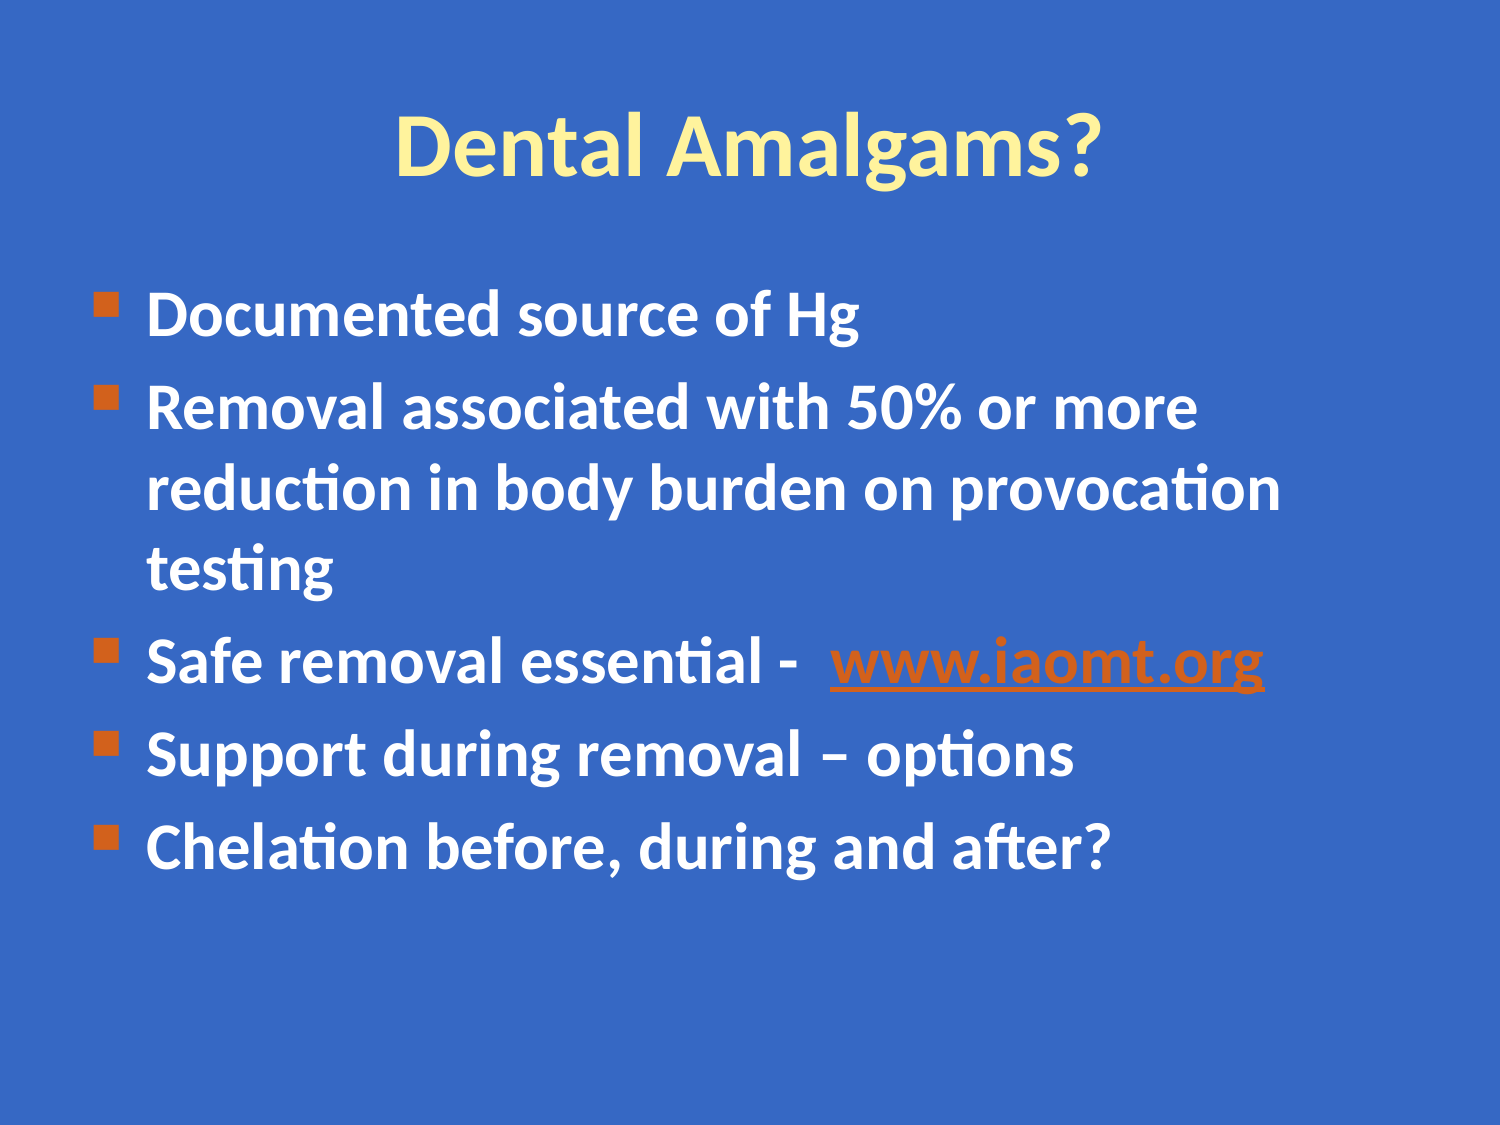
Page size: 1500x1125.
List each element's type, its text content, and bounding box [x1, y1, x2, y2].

list Documented source of Hg Removal associated with 50% or more reduction in body burden on provocation testing Safe removal essential - www.iaomt.org Support during removal – options Chelation before, during and after? [74, 262, 1426, 1006]
title Dental Amalgams? [74, 45, 1426, 234]
